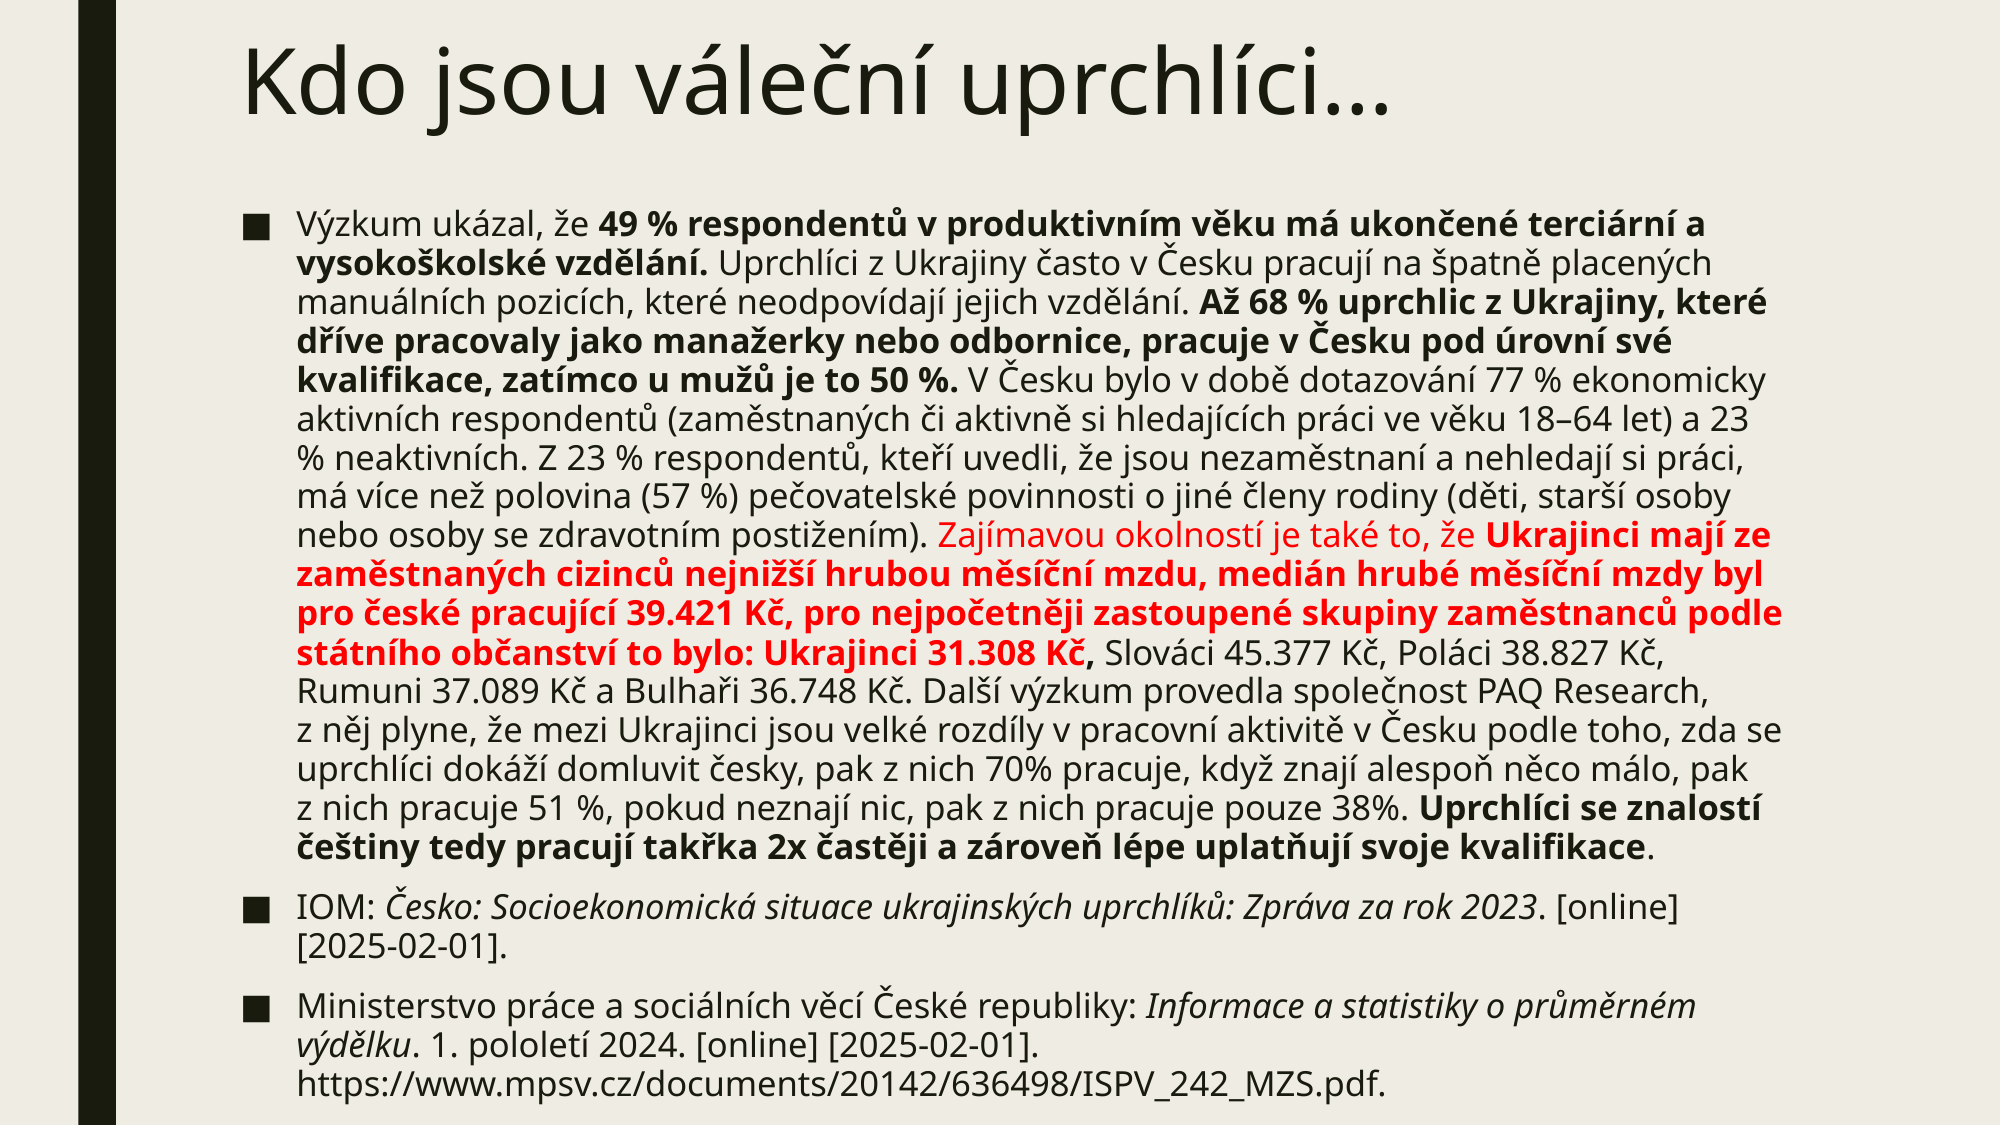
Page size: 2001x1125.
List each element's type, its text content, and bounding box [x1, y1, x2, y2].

title Kdo jsou váleční uprchlíci… [225, 28, 1800, 197]
list Výzkum ukázal, že 49 % respondentů v produktivním věku má ukončené terciární a vysokoškolské vzdělání. Uprchlíci z Ukrajiny často v Česku pracují na špatně placených manuálních pozicích, které neodpovídají jejich vzdělání. Až 68 % uprchlic z Ukrajiny, které dříve pracovaly jako manažerky nebo odbornice, pracuje v Česku pod úrovní své kvalifikace, zatímco u mužů je to 50 %. V Česku bylo v době dotazování 77 % ekonomicky aktivních respondentů (zaměstnaných či aktivně si hledajících práci ve věku 18–64 let) a 23 % neaktivních. Z 23 % respondentů, kteří uvedli, že jsou nezaměstnaní a nehledají si práci, má více než polovina (57 %) pečovatelské povinnosti o jiné členy rodiny (děti, starší osoby nebo osoby se zdravotním postižením). Zajímavou okolností je také to, že Ukrajinci mají ze zaměstnaných cizinců nejnižší hrubou měsíční mzdu, medián hrubé měsíční mzdy byl pro české pracující 39.421 Kč, pro nejpočetněji zastoupené skupiny zaměstnanců podle státního občanství to bylo: Ukrajinci 31.308 Kč, Slováci 45.377 Kč, Poláci 38.827 Kč, Rumuni 37.089 Kč a Bulhaři 36.748 Kč. Další výzkum provedla společnost PAQ Research, z něj plyne, že mezi Ukrajinci jsou velké rozdíly v pracovní aktivitě v Česku podle toho, zda se uprchlíci dokáží domluvit česky, pak z nich 70% pracuje, když znají alespoň něco málo, pak z nich pracuje 51 %, pokud neznají nic, pak z nich pracuje pouze 38%. Uprchlíci se znalostí češtiny tedy pracují takřka 2x častěji a zároveň lépe uplatňují svoje kvalifikace. IOM: Česko: Socioekonomická situace ukrajinských uprchlíků: Zpráva za rok 2023. [online] [2025-02-01]. Ministerstvo práce a sociálních věcí České republiky: Informace a statistiky o průměrném výdělku. 1. pololetí 2024. [online] [2025-02-01]. https://www.mpsv.cz/documents/20142/636498/ISPV_242_MZS.pdf. [225, 197, 1800, 1125]
